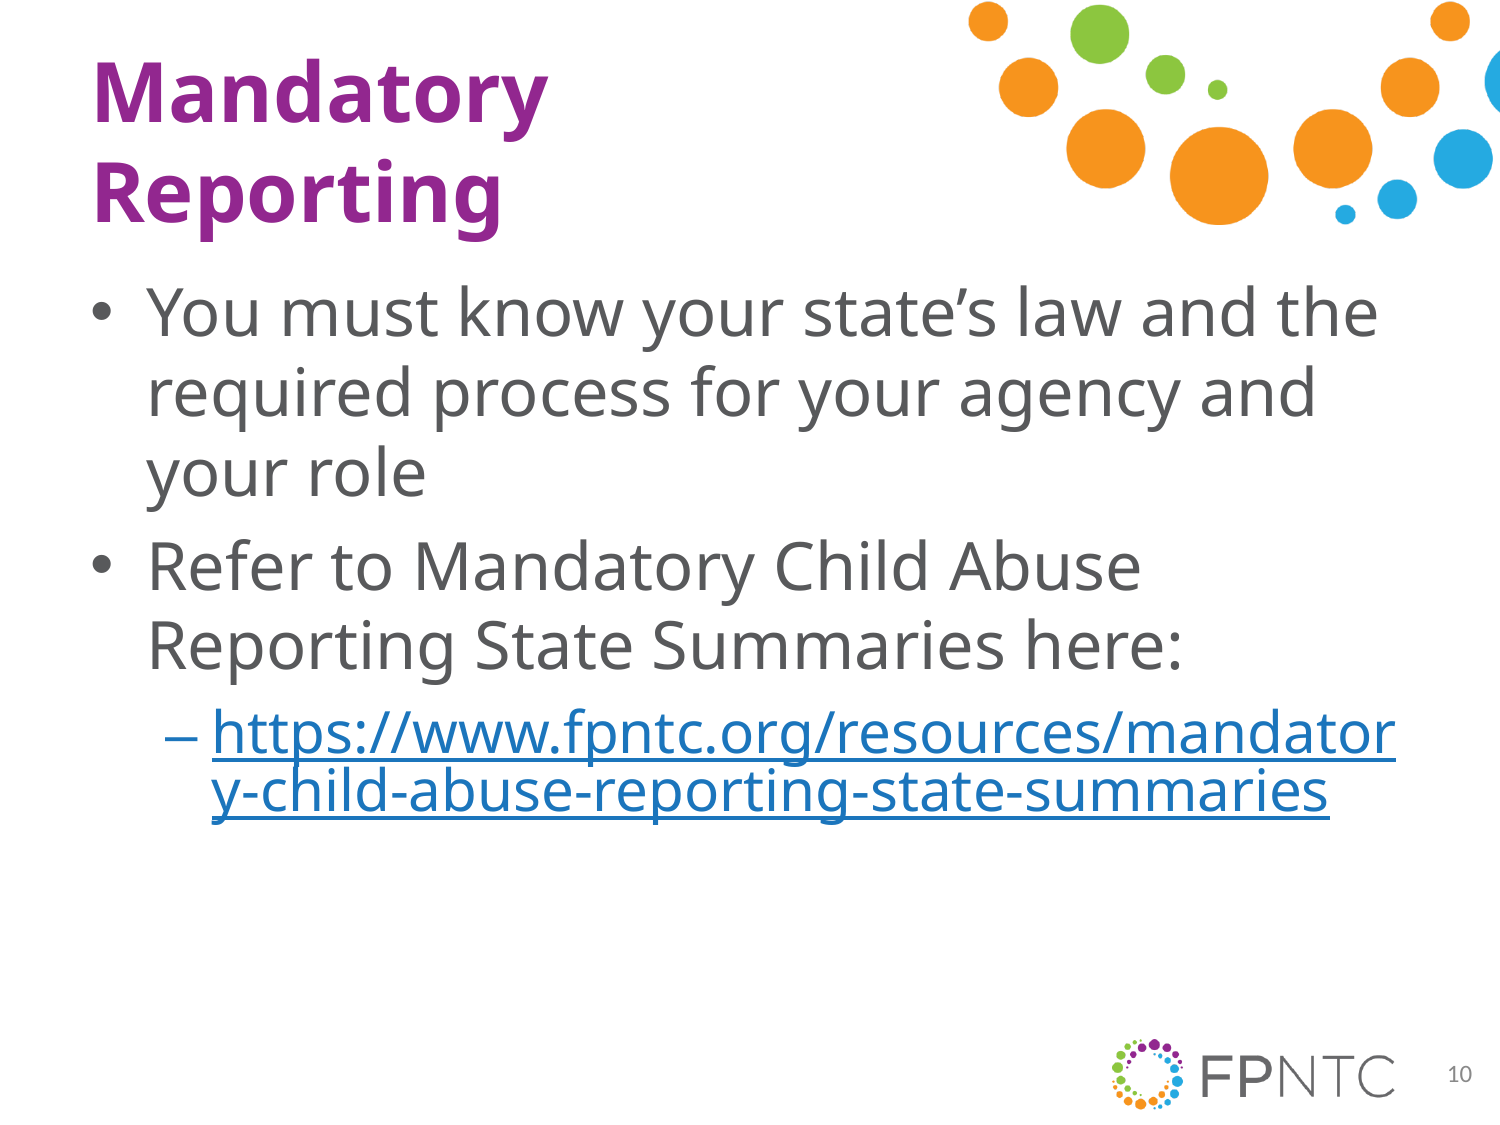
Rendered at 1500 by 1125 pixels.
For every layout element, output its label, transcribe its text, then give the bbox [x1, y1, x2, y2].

list You must know your state’s law and the required process for your agency and your role Refer to Mandatory Child Abuse Reporting State Summaries here: https://www.fpntc.org/resources/mandatory-child-abuse-reporting-state-summaries [75, 262, 1425, 1005]
title Mandatory Reporting [75, 45, 888, 233]
picture [1112, 1039, 1409, 1111]
slide_number 10 [1412, 1042, 1488, 1103]
picture [962, 0, 1500, 225]
